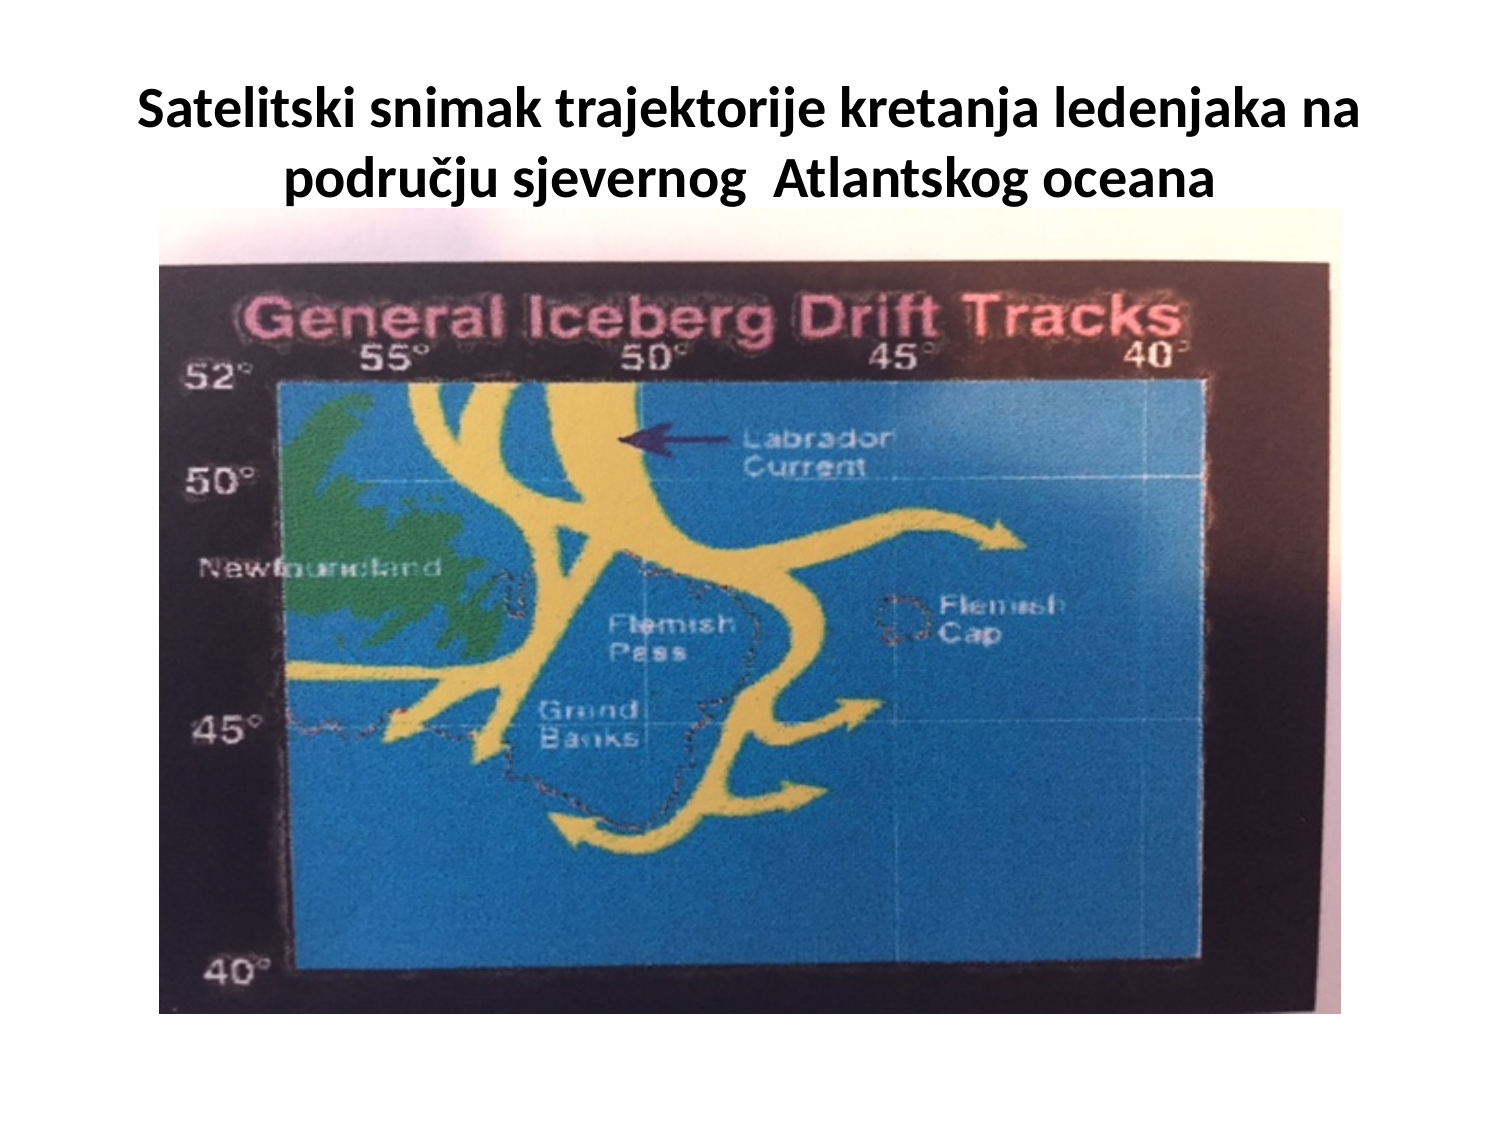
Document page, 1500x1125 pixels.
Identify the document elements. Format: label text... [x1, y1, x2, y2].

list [159, 207, 1341, 1014]
title Satelitski snimak trajektorije kretanja ledenjaka na području sjevernog Atlantskog oceana [75, 45, 1425, 233]
